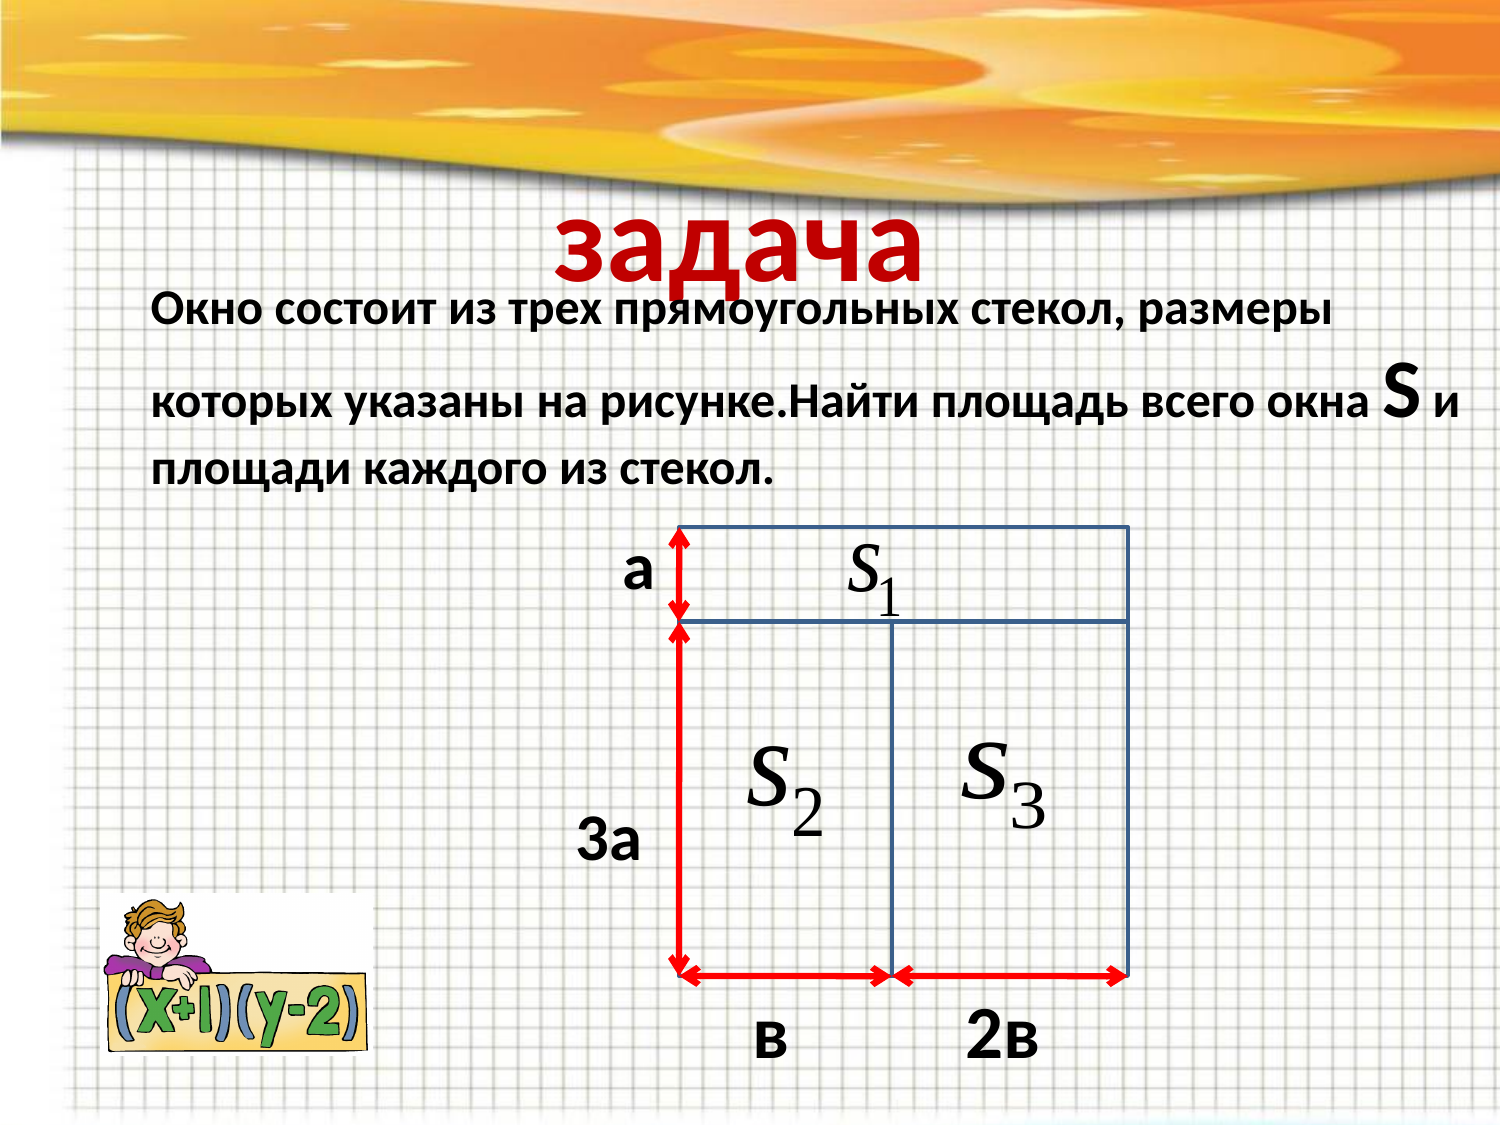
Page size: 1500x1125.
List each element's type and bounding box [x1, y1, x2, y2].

text_box [726, 680, 845, 797]
text_box [938, 680, 1071, 858]
text_box [726, 808, 845, 858]
text_box [832, 491, 916, 634]
picture [0, 0, 1500, 1125]
